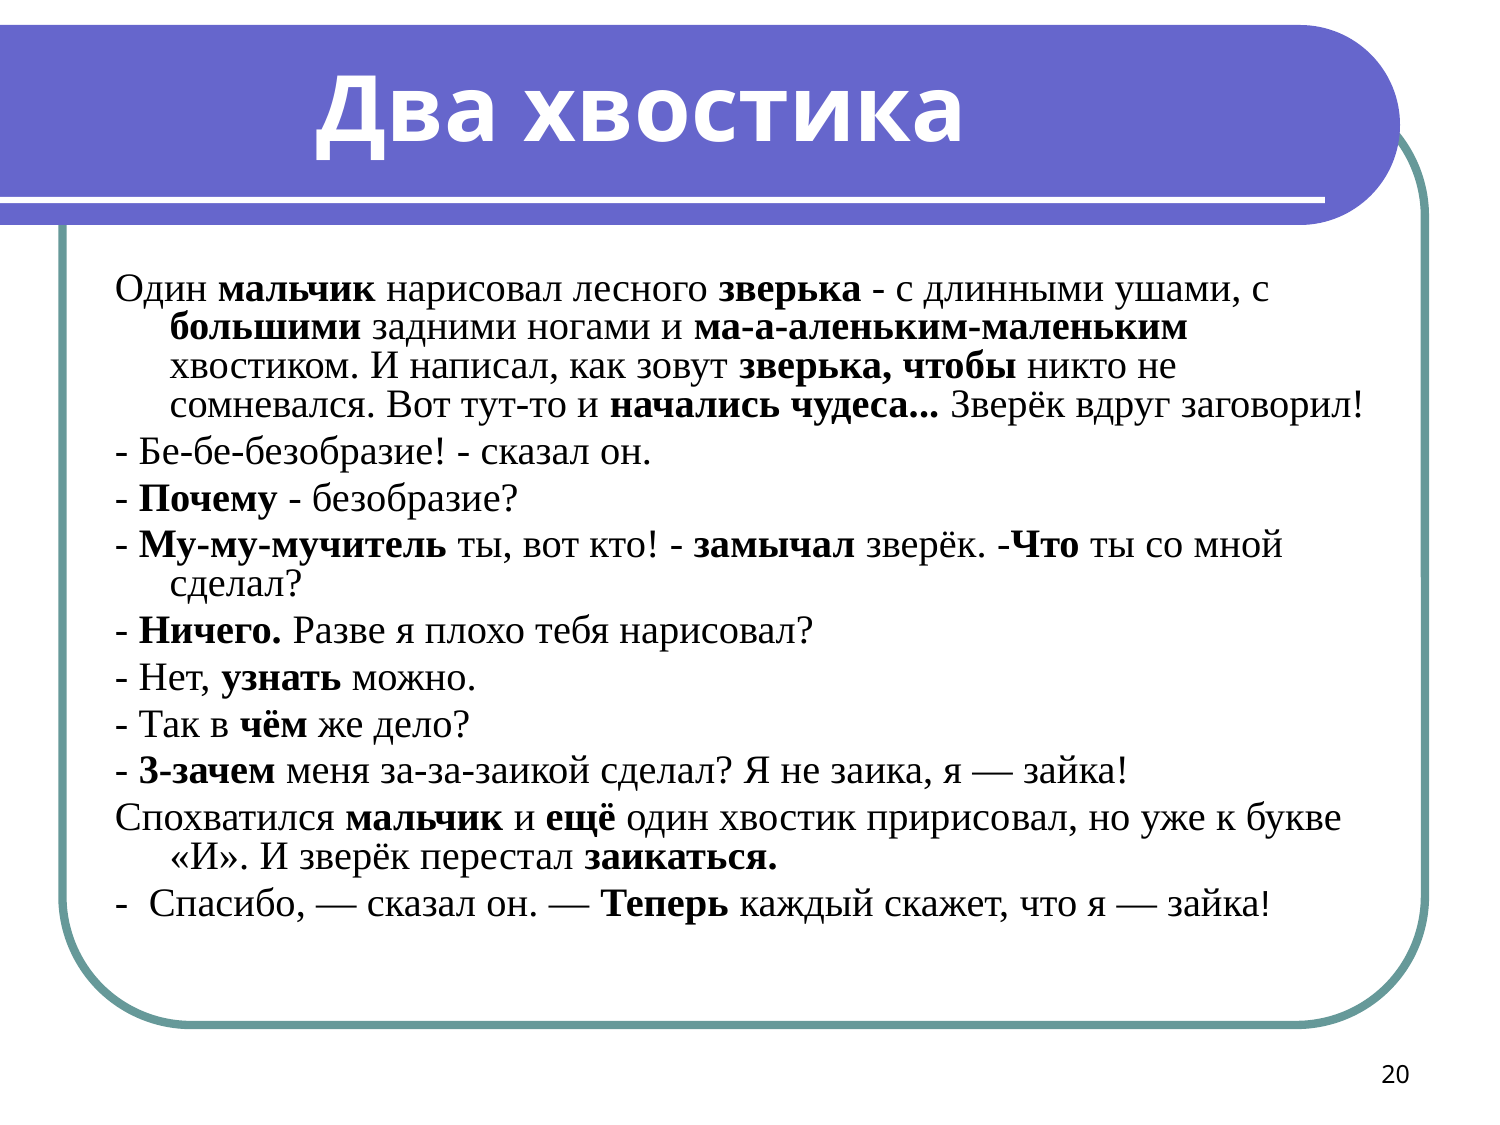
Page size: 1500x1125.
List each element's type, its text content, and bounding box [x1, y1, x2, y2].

slide_number 20 [1074, 1024, 1426, 1101]
text_box Два хвостика [302, 42, 983, 168]
list Один мальчик нарисовал лесного зверька - с длин­ными ушами, с большими задними ногами и ма-а-аленьким-маленьким хвостиком. И написал, как зовут зверька, чтобы никто не сомневался. Вот тут-то и на­чались чудеса... Зверёк вдруг заговорил! - Бе-бе-безобразие! - сказал он. - Почему - безобразие? - Му-му-мучитель ты, вот кто! - замычал зверёк. -Что ты со мной сделал? - Ничего. Разве я плохо тебя нарисовал? - Нет, узнать можно. - Так в чём же дело? - 3-зачем меня за-за-заикой сделал? Я не заика, я — зайка! Спохватился мальчик и ещё один хвостик пририсо­вал, но уже к букве «И». И зверёк перестал заикаться. - Спасибо, — сказал он. — Теперь каждый скажет, что я — зайка! [99, 262, 1401, 988]
